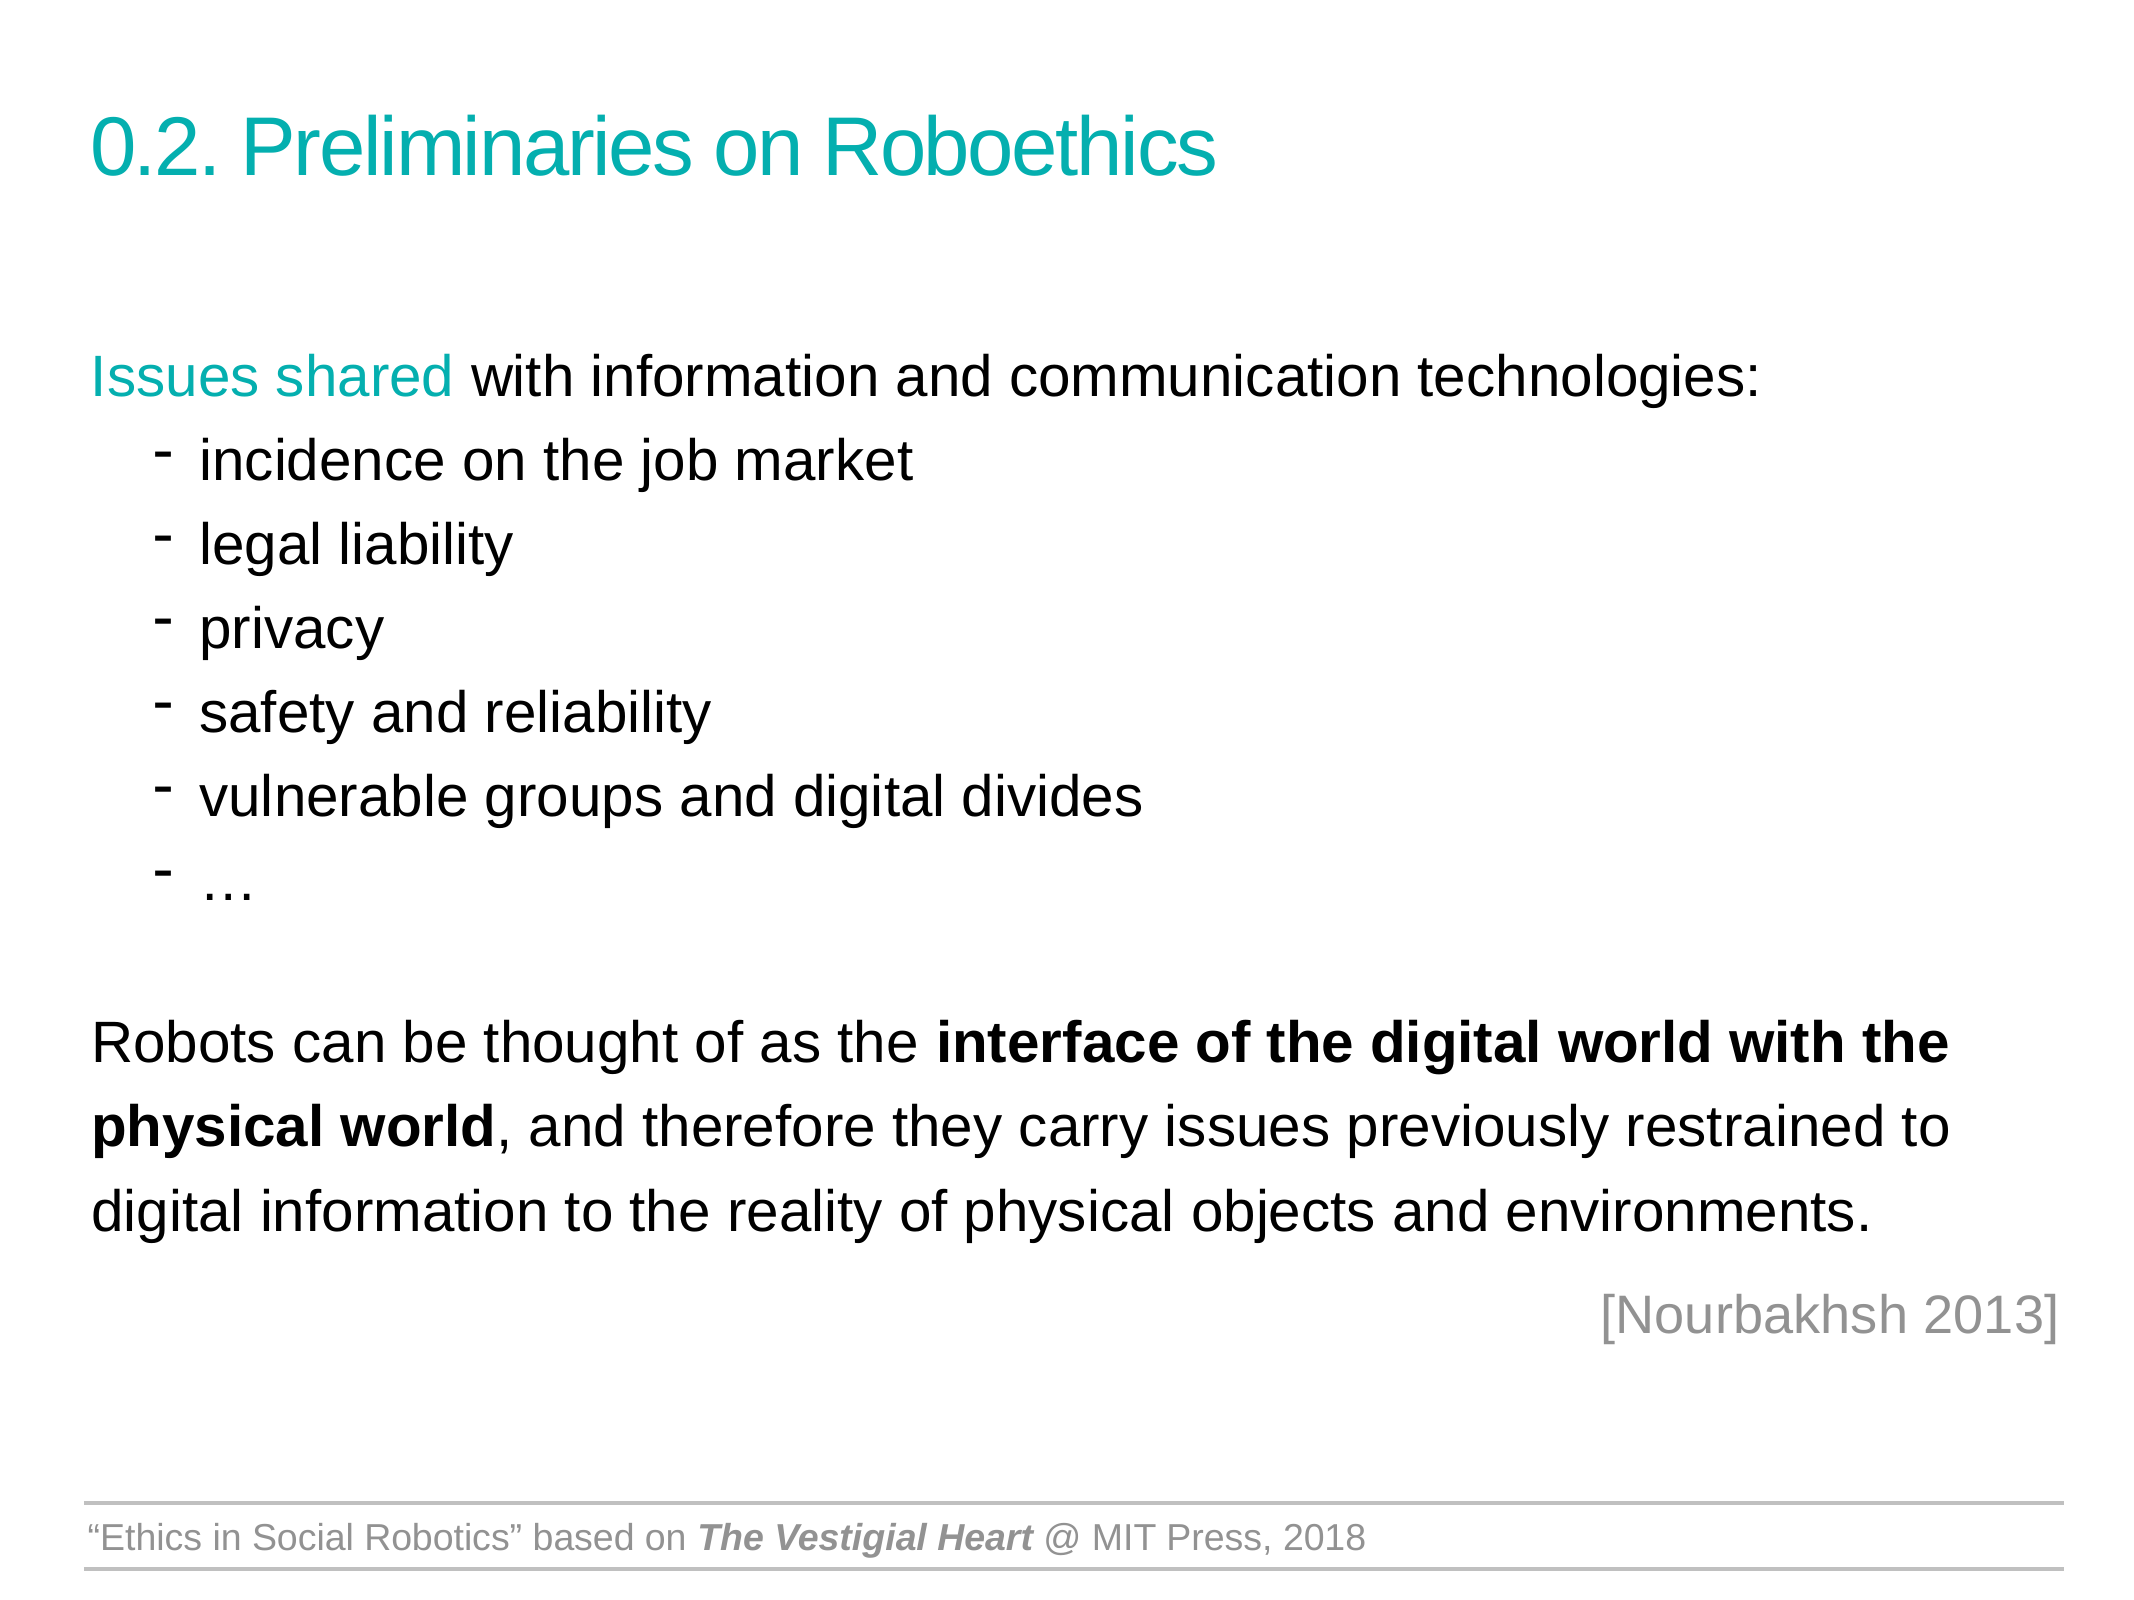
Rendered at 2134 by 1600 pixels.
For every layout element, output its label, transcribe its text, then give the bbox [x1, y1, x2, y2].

text_box [Nourbakhsh 2013] [1600, 1279, 2061, 1344]
text_box Issues shared with information and communication technologies: incidence on the job market legal liability privacy safety and reliability vulnerable groups and digital divides … [81, 314, 2091, 922]
text_box 0.2. Preliminaries on Roboethics [77, 54, 2088, 203]
text_box Robots can be thought of as the interface of the digital world with the physical world, and therefore they carry issues previously restrained to digital information to the reality of physical objects and environments. [81, 981, 2107, 1253]
